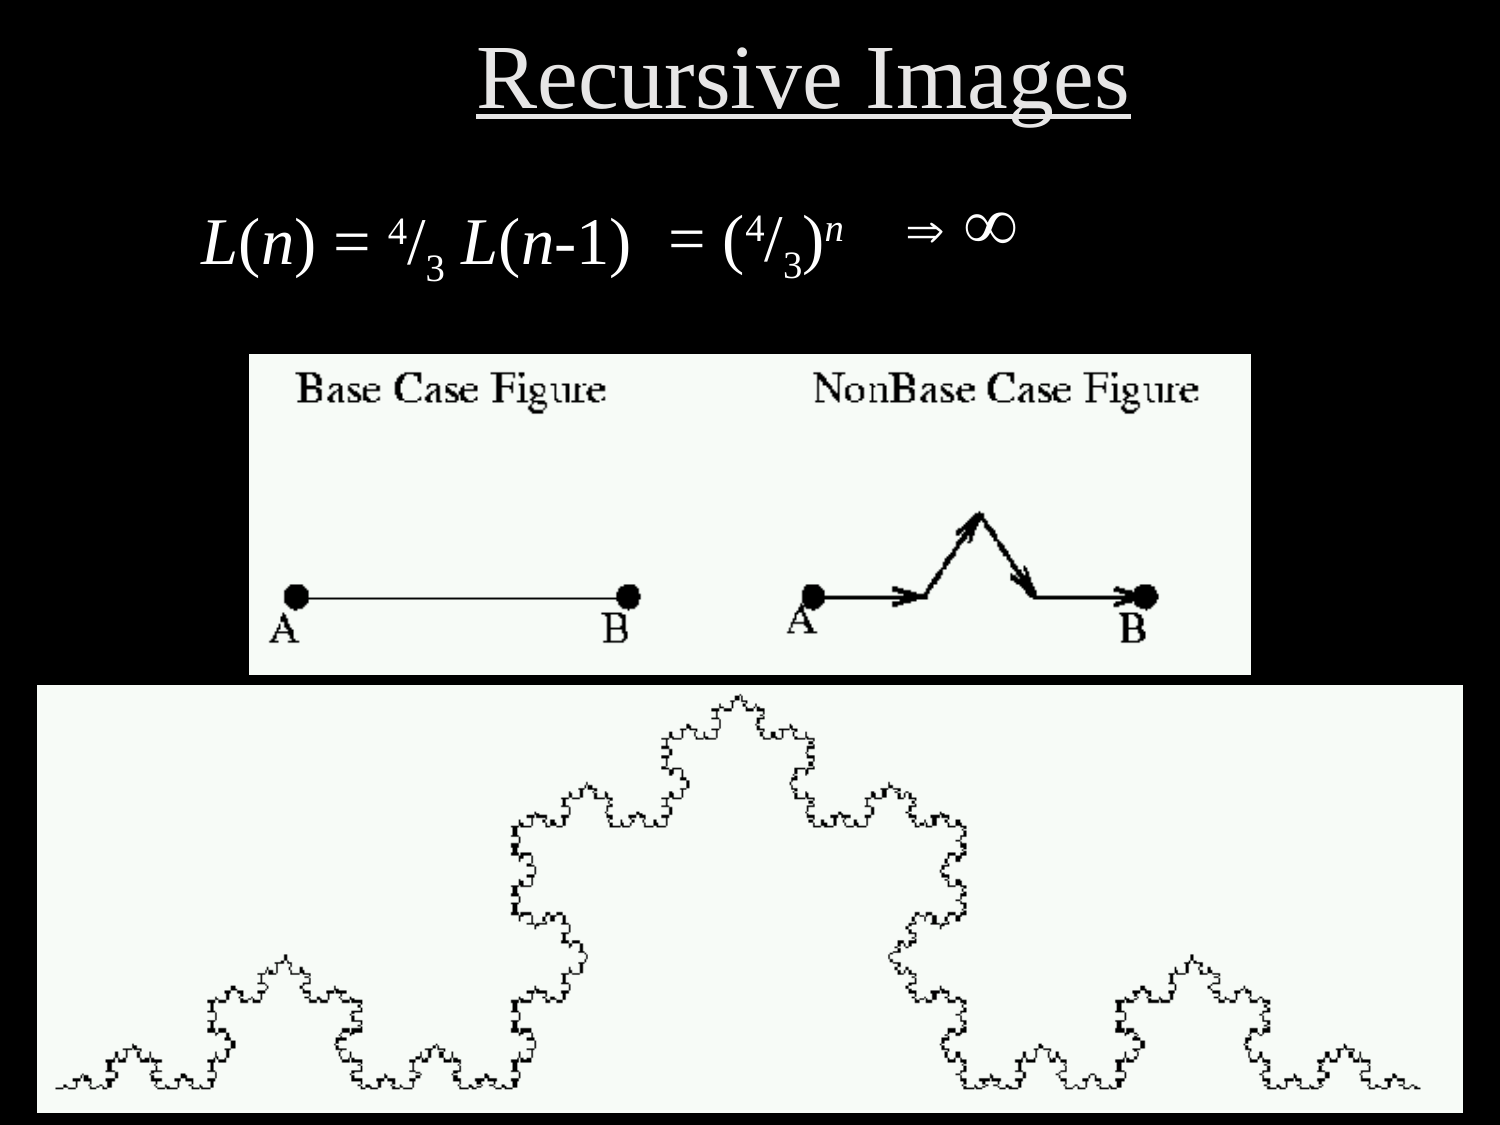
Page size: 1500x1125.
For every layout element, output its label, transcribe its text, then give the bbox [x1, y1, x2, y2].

text_box Þ ¥ [890, 164, 1034, 270]
picture [249, 354, 1251, 675]
text_box L(n) = 4/3 L(n-1) [186, 190, 648, 297]
picture [37, 685, 1463, 1113]
text_box = (4/3)n [653, 187, 859, 294]
text_box Recursive Images [461, 9, 1147, 135]
